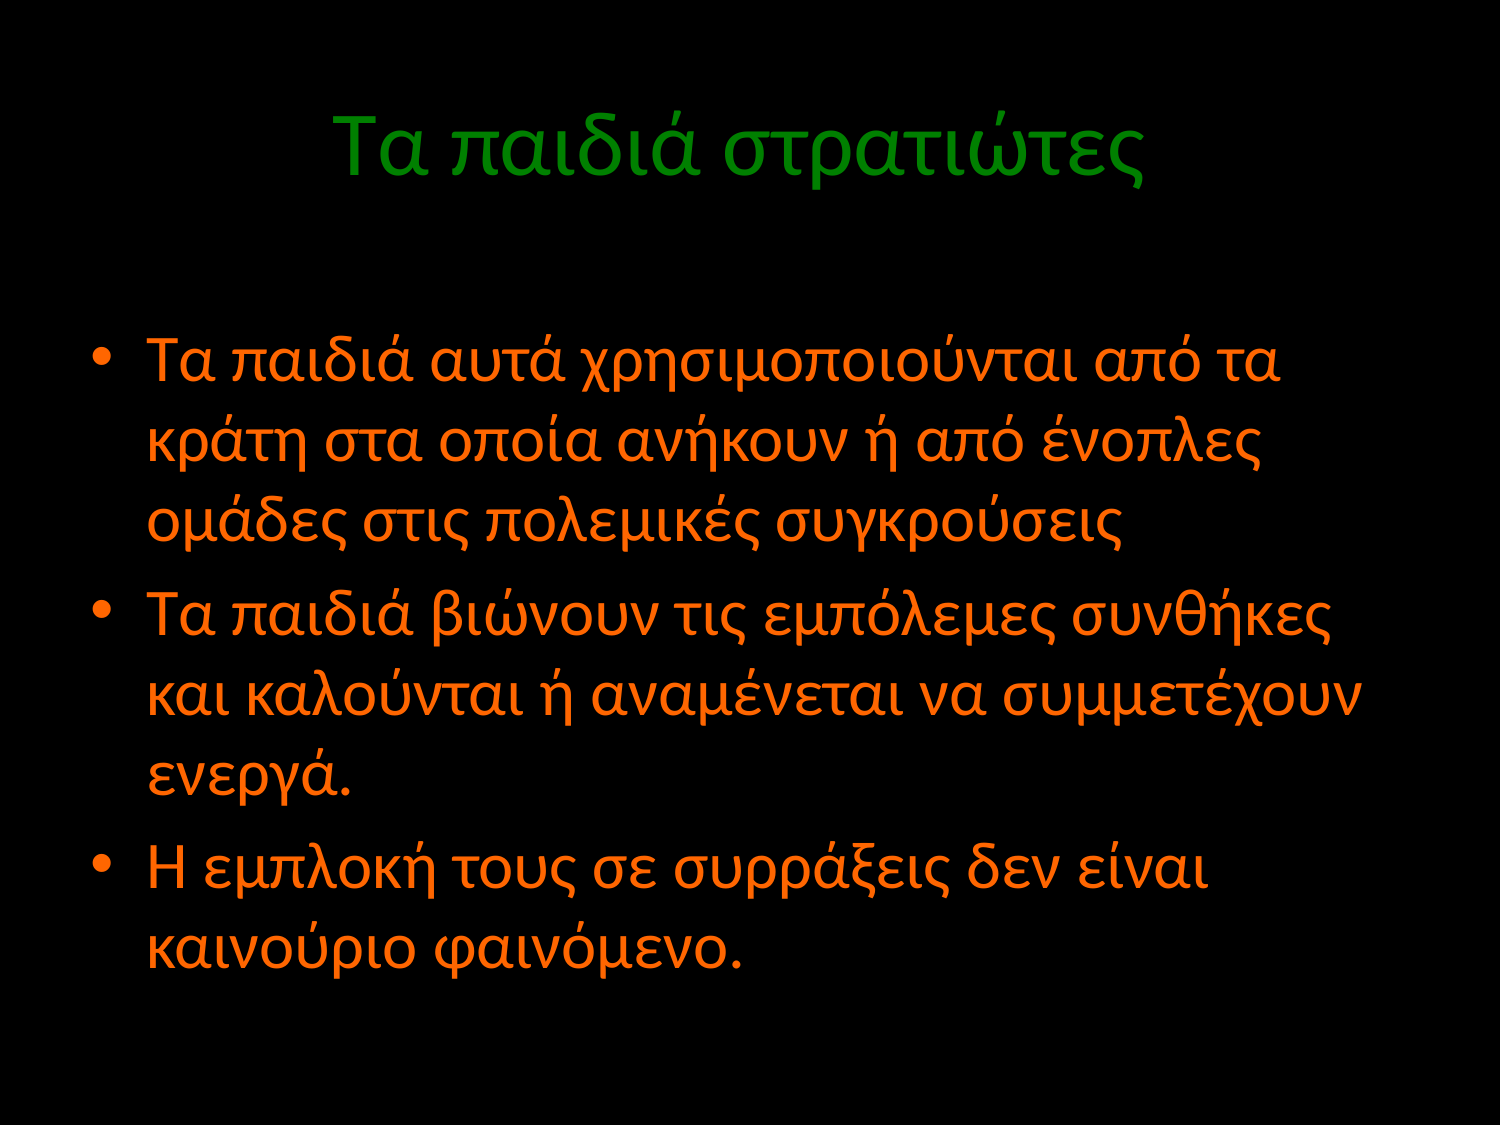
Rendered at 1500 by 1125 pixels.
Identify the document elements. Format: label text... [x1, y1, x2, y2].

list Τα παιδιά αυτά χρησιμοποιούνται από τα κράτη στα οποία ανήκουν ή από ένοπλες ομάδες στις πολεμικές συγκρούσεις Τα παιδιά βιώνουν τις εμπόλεμες συνθήκες και καλούνται ή αναμένεται να συμμετέχουν ενεργά. Η εμπλοκή τους σε συρράξεις δεν είναι καινούριο φαινόμενο. [75, 307, 1425, 1005]
title Τα παιδιά στρατιώτες [75, 45, 1425, 233]
